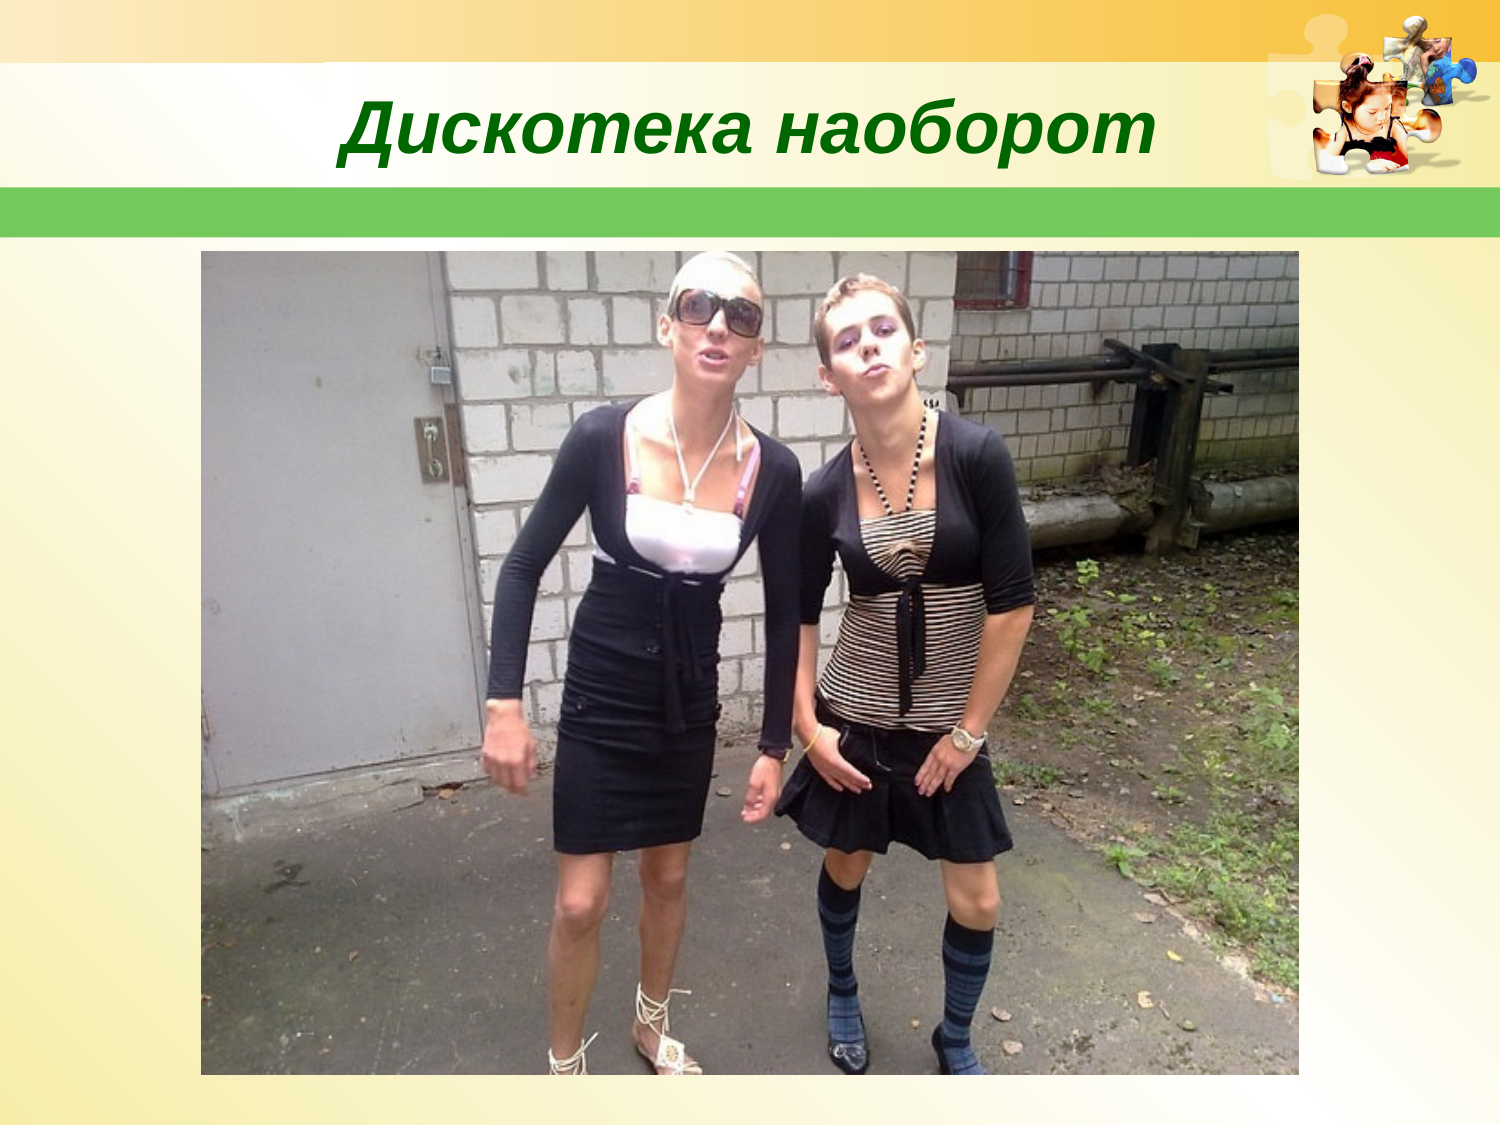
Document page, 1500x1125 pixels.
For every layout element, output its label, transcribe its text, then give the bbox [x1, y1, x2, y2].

title Дискотека наоборот [75, 62, 1425, 185]
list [200, 251, 1300, 1076]
picture [1265, 12, 1493, 185]
